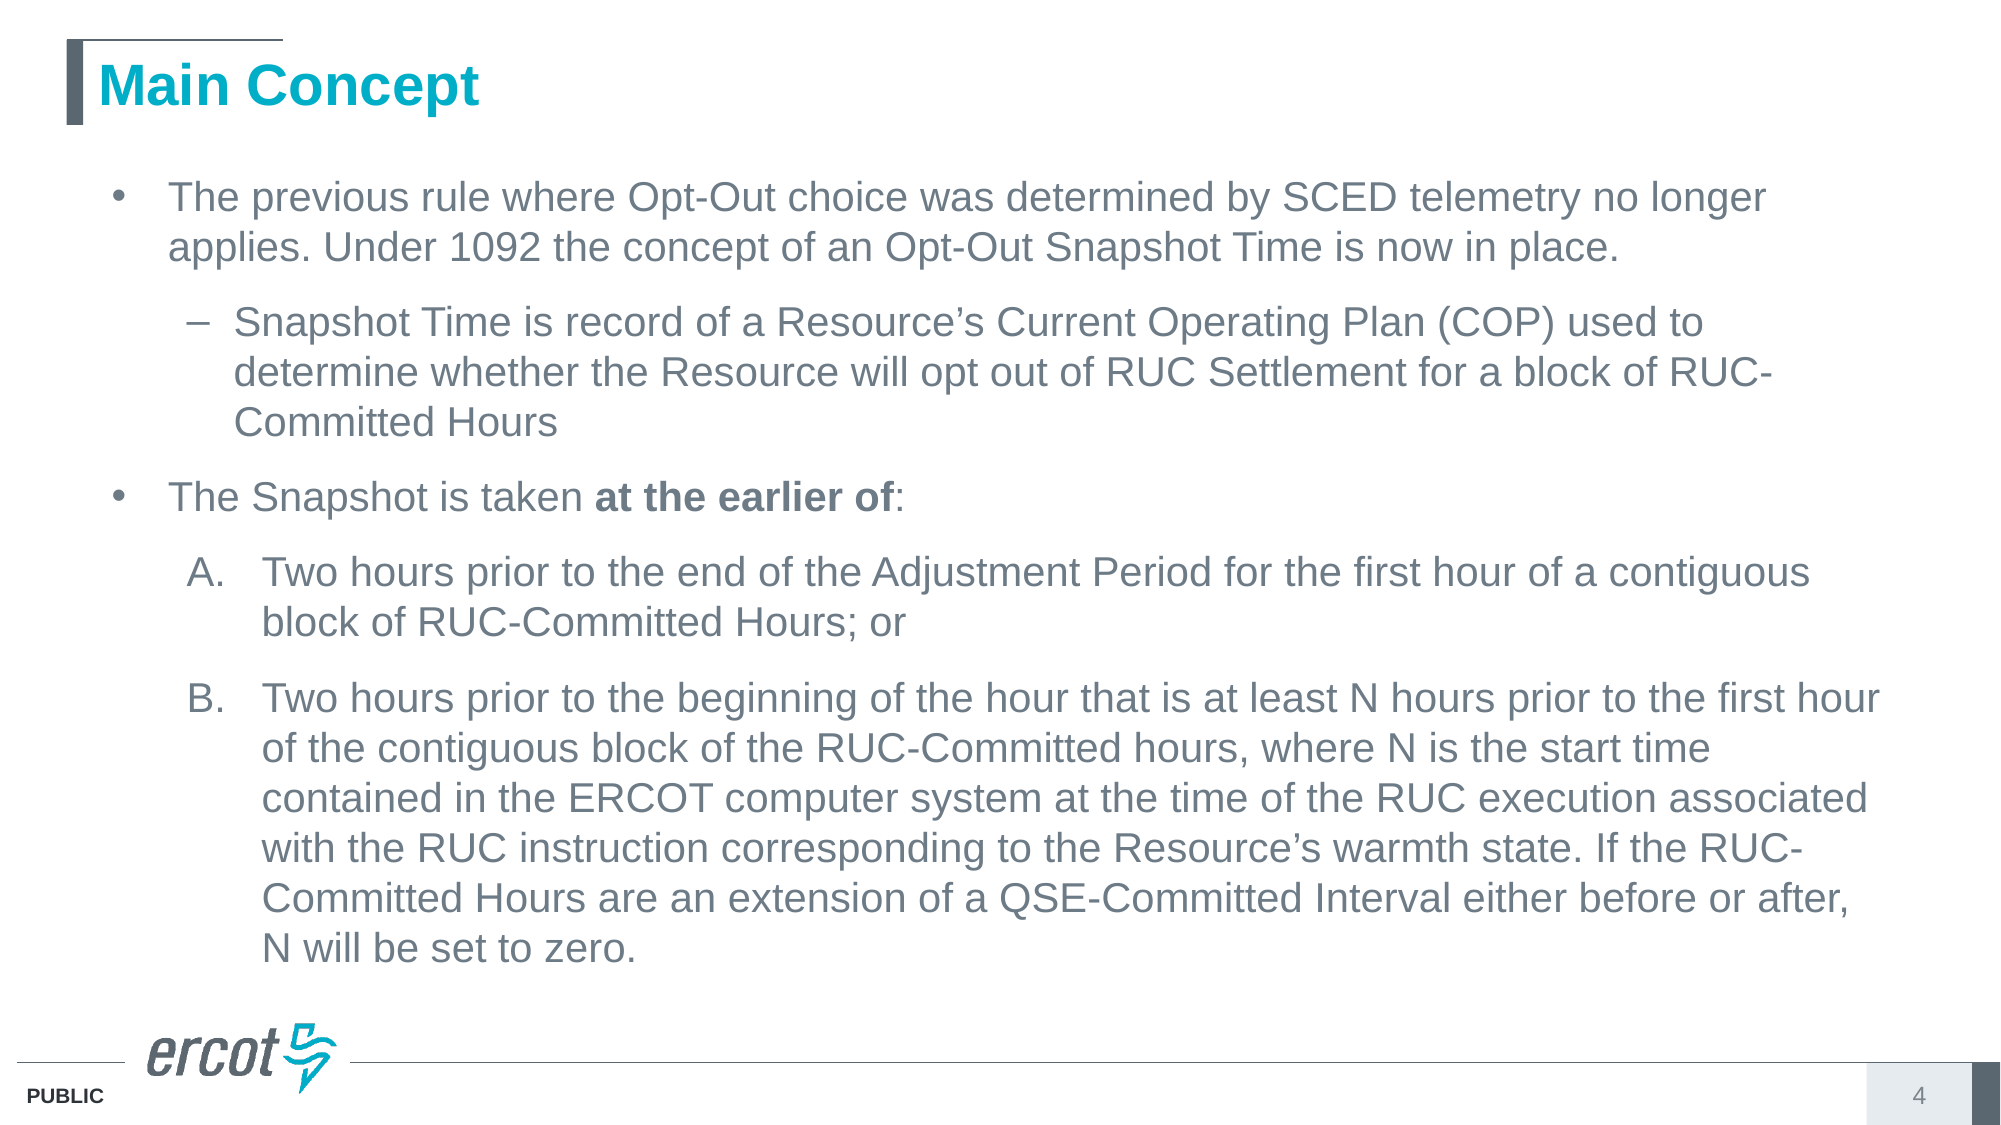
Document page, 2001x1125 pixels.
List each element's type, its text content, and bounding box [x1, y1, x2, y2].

picture [143, 1019, 340, 1096]
slide_number 4 [1866, 1076, 1973, 1113]
list The previous rule where Opt-Out choice was determined by SCED telemetry no longer applies. Under 1092 the concept of an Opt-Out Snapshot Time is now in place. Snapshot Time is record of a Resource’s Current Operating Plan (COP) used to determine whether the Resource will opt out of RUC Settlement for a block of RUC-Committed Hours The Snapshot is taken at the earlier of: Two hours prior to the end of the Adjustment Period for the first hour of a contiguous block of RUC-Committed Hours; or Two hours prior to the beginning of the hour that is at least N hours prior to the first hour of the contiguous block of the RUC-Committed hours, where N is the start time contained in the ERCOT computer system at the time of the RUC execution associated with the RUC instruction corresponding to the Resource’s warmth state. If the RUC-Committed Hours are an extension of a QSE-Committed Interval either before or after, N will be set to zero. [66, 125, 1934, 992]
title Main Concept [83, 39, 1934, 125]
